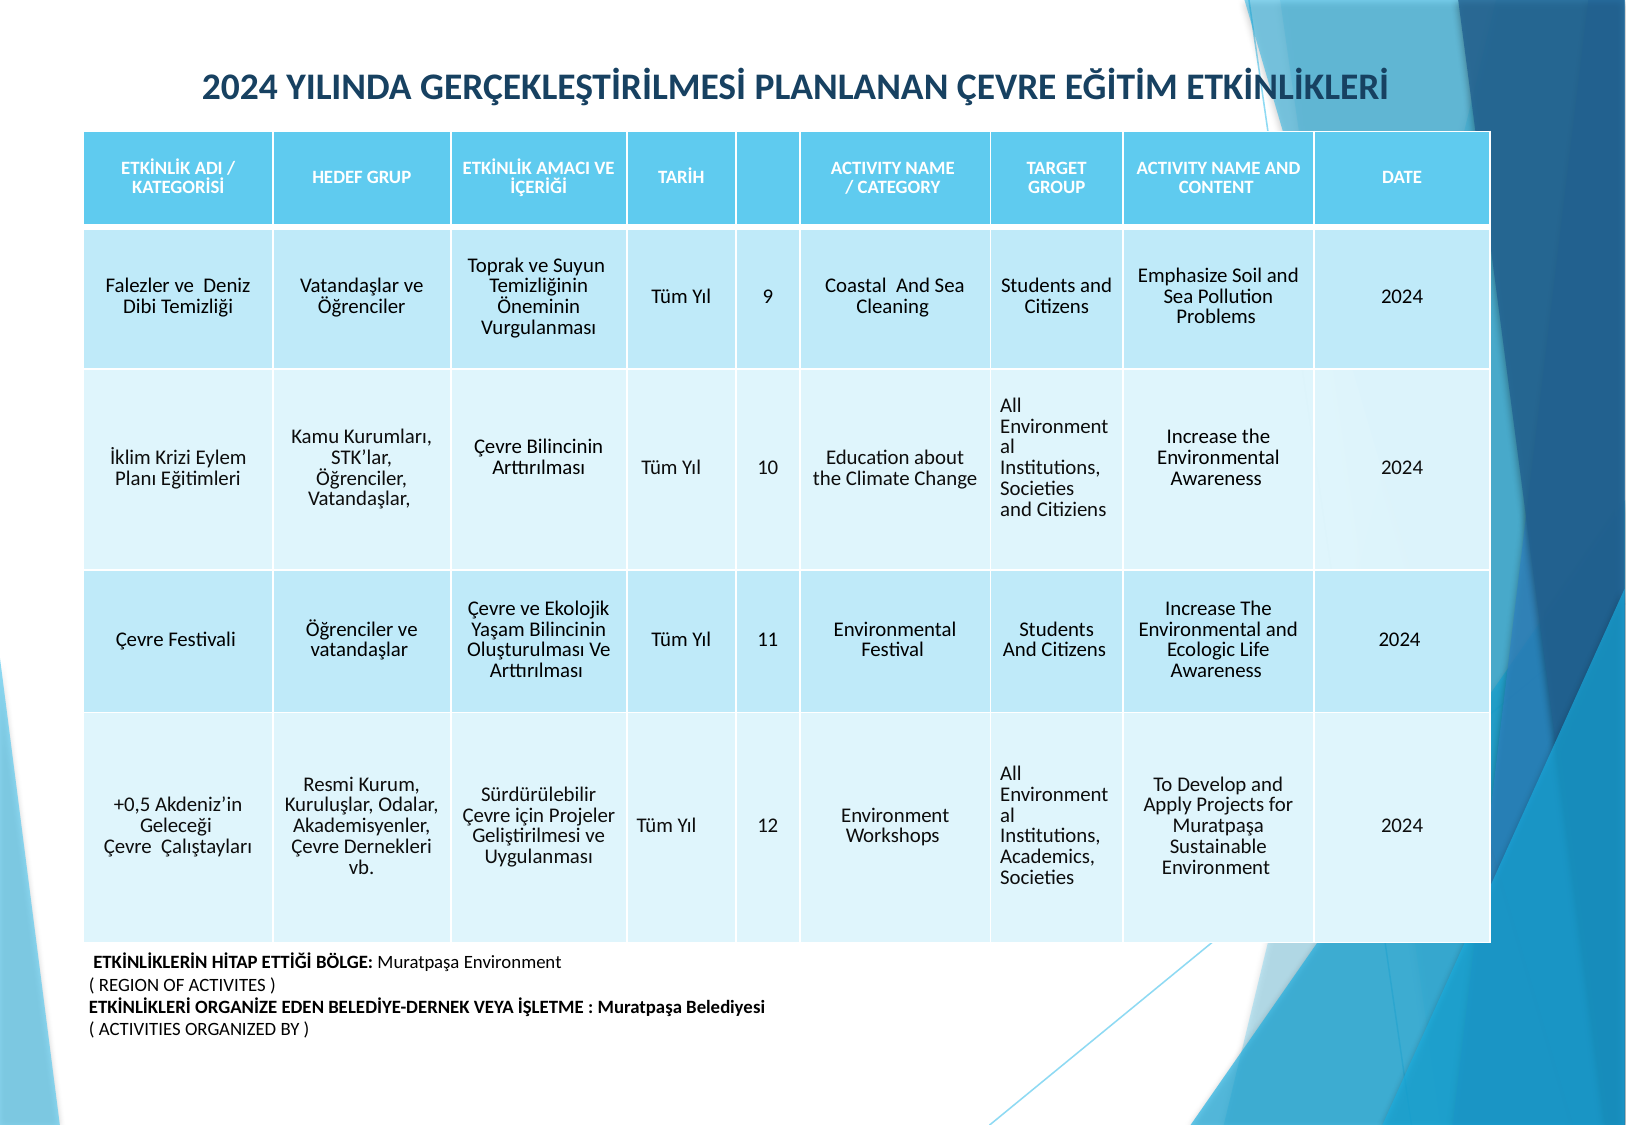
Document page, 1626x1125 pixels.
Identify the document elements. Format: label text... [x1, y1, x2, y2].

table_cell Tüm Yıl [628, 713, 735, 942]
table_header ACTIVITY NAME AND CONTENT [1124, 132, 1313, 224]
table_header ETKİNLİK AMACI VE İÇERİĞİ [452, 132, 626, 224]
table_cell To Develop and Apply Projects for Muratpaşa Sustainable Environment [1124, 713, 1313, 942]
table_cell All Environmental Institutions, Societies and Citiziens [991, 370, 1122, 569]
table_header ETKİNLİK ADI / KATEGORİSİ [84, 132, 272, 224]
table_cell Çevre Bilincinin Arttırılması [452, 370, 626, 569]
table_cell İklim Krizi Eylem Planı Eğitimleri [84, 370, 272, 569]
table_cell Education about the Climate Change [801, 370, 990, 569]
table_cell 12 [737, 713, 799, 942]
table_cell Tüm Yıl [628, 571, 735, 712]
table_cell All Environmental Institutions, Academics, Societies [991, 713, 1122, 942]
table_header TARGET GROUP [991, 132, 1122, 224]
table_cell 2024 [1315, 370, 1489, 569]
table_cell Vatandaşlar ve Öğrenciler [274, 230, 450, 368]
table_header ACTIVITY NAME / CATEGORY [801, 132, 990, 224]
table_header TARİH [628, 132, 735, 224]
table_cell Environment Workshops [801, 713, 990, 942]
text_box ETKİNLİKLERİN HİTAP ETTİĞİ BÖLGE: Muratpaşa Environment ( REGION OF ACTIVITES ) ETKİNLİKLERİ ORGANİZE EDEN BELEDİYE-DERNEK VEYA İŞLETME : Muratpaşa Belediyesi ( ACTIVITIES ORGANIZED BY ) [74, 942, 1265, 1047]
table_cell +0,5 Akdeniz’in Geleceği Çevre Çalıştayları [84, 713, 272, 942]
table_header HEDEF GRUP [274, 132, 450, 224]
table_cell Falezler ve Deniz Dibi Temizliği [84, 230, 272, 368]
table_cell Çevre ve Ekolojik Yaşam Bilincinin Oluşturulması Ve Arttırılması [452, 571, 626, 712]
table_header DATE [1315, 132, 1489, 224]
table_cell Toprak ve Suyun Temizliğinin Öneminin Vurgulanması [452, 230, 626, 368]
table_cell Students And Citizens [991, 571, 1122, 712]
table_cell Increase the Environmental Awareness [1124, 370, 1313, 569]
table_cell 2024 [1315, 230, 1489, 368]
table_cell Çevre Festivali [84, 571, 272, 712]
table_cell 9 [737, 230, 799, 368]
table_cell Students and Citizens [991, 230, 1122, 368]
table_cell Environmental Festival [801, 571, 990, 712]
table_cell Increase The Environmental and Ecologic Life Awareness [1124, 571, 1313, 712]
table_cell Tüm Yıl [628, 370, 735, 569]
table_cell 2024 [1315, 571, 1489, 712]
table_cell Coastal And Sea Cleaning [801, 230, 990, 368]
table_cell 10 [737, 370, 799, 569]
table_header [737, 132, 799, 224]
table_cell Resmi Kurum, Kuruluşlar, Odalar, Akademisyenler, Çevre Dernekleri vb. [274, 713, 450, 942]
table_cell 11 [737, 571, 799, 712]
table_cell Tüm Yıl [628, 230, 735, 368]
table_cell Öğrenciler ve vatandaşlar [274, 571, 450, 712]
table_cell 2024 [1315, 713, 1489, 942]
table_cell Emphasize Soil and Sea Pollution Problems [1124, 230, 1313, 368]
table_cell Kamu Kurumları, STK’lar, Öğrenciler, Vatandaşlar, [274, 370, 450, 569]
table_cell Sürdürülebilir Çevre için Projeler Geliştirilmesi ve Uygulanması [452, 713, 626, 942]
title 2024 YILINDA GERÇEKLEŞTİRİLMESİ PLANLANAN ÇEVRE EĞİTİM ETKİNLİKLERİ [173, 54, 1419, 112]
